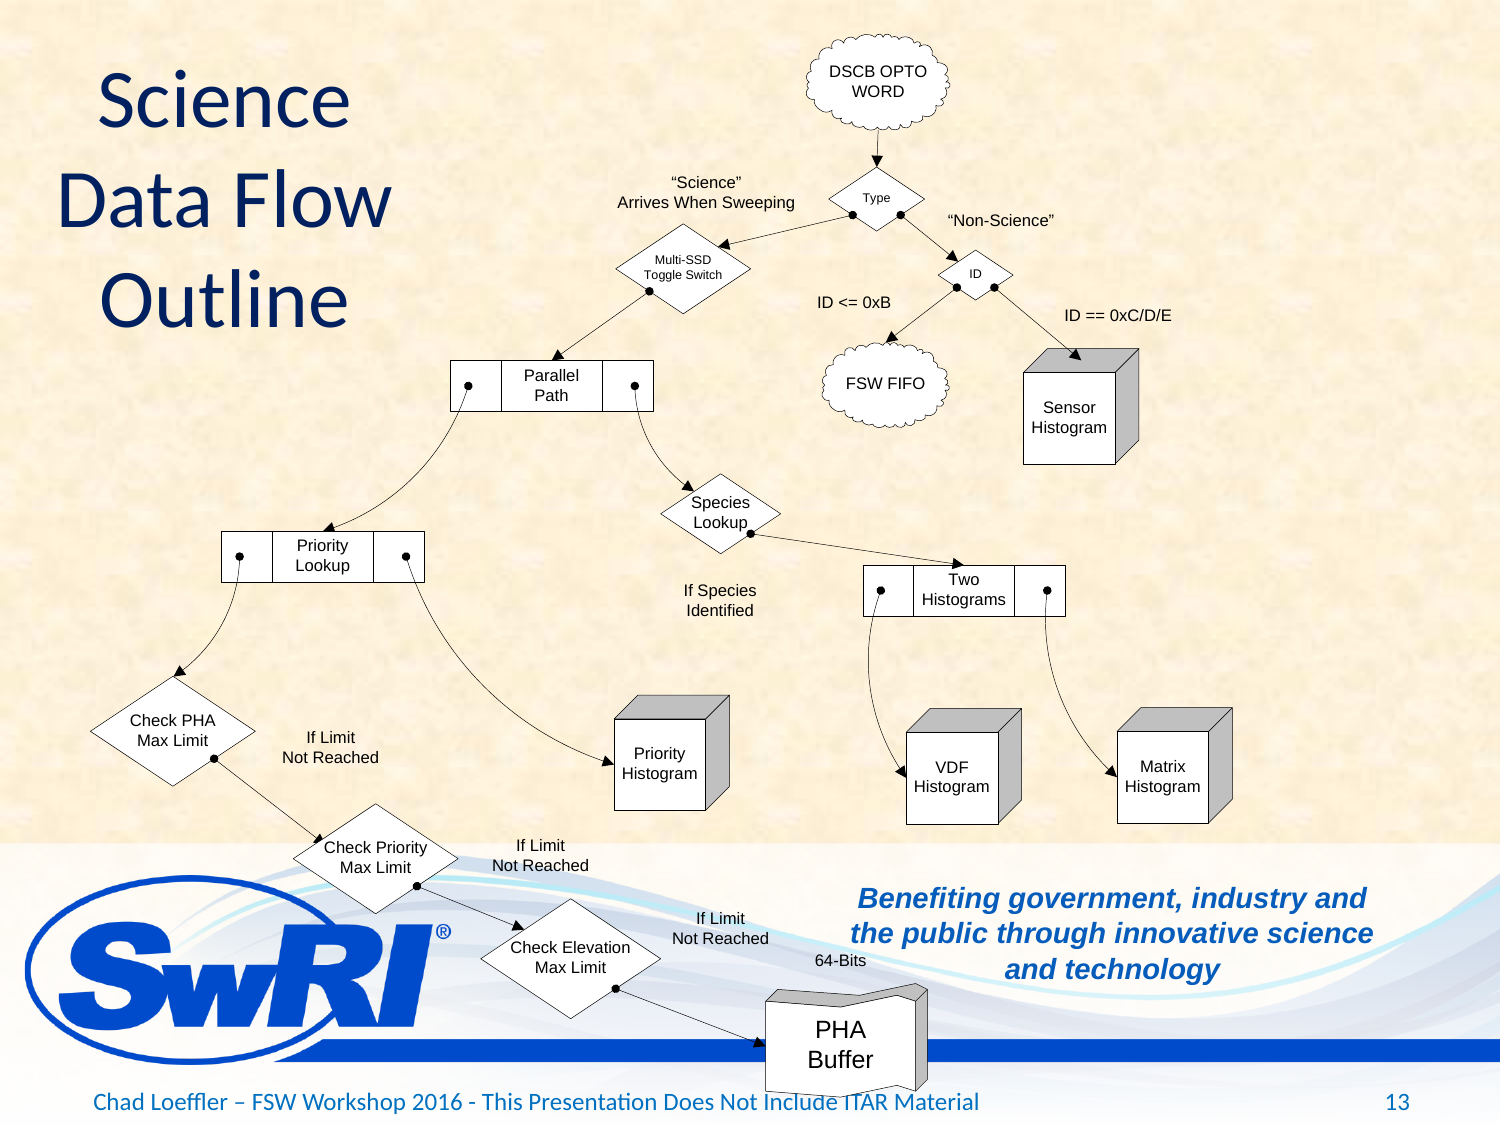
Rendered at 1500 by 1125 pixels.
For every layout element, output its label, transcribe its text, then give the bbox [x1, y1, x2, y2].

picture [0, 0, 1500, 1101]
footer Chad Loeffler – FSW Workshop 2016 - This Presentation Does Not Include ITAR Material [37, 1074, 1038, 1125]
title Science Data Flow Outline [25, 0, 425, 388]
slide_number 13 [1074, 1074, 1425, 1125]
